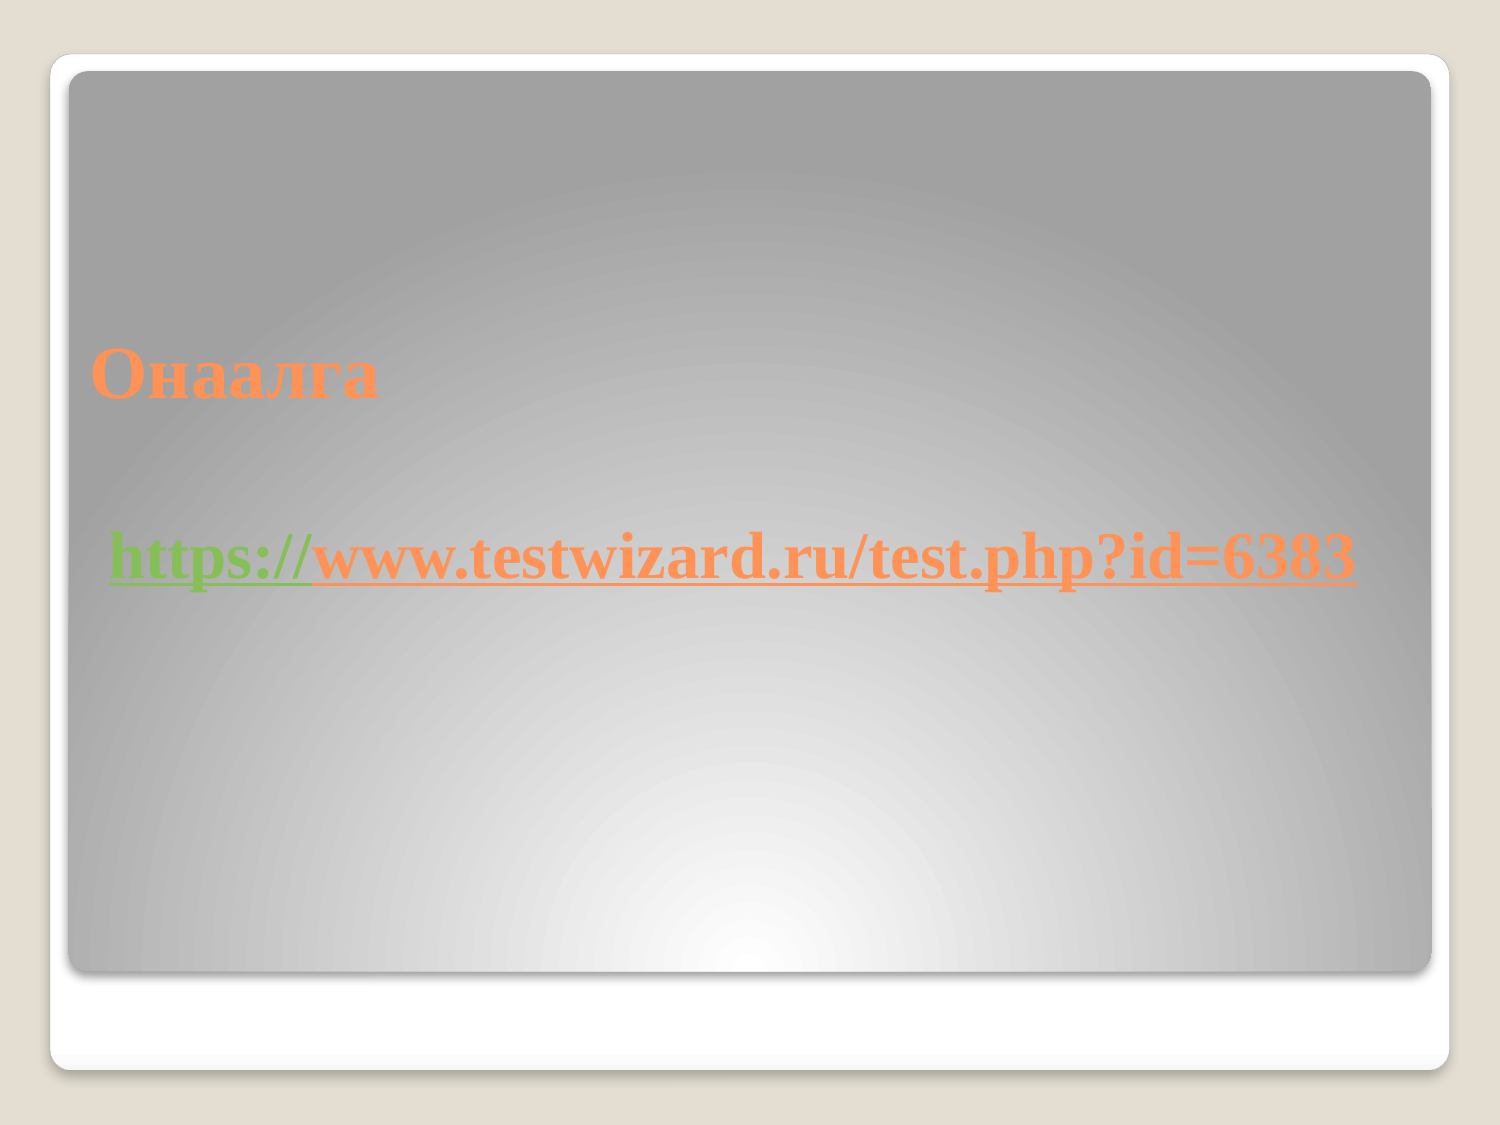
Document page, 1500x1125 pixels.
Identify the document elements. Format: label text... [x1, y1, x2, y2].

title Онаалга https://www.testwizard.ru/test.php?id=6383 [75, 45, 1425, 692]
